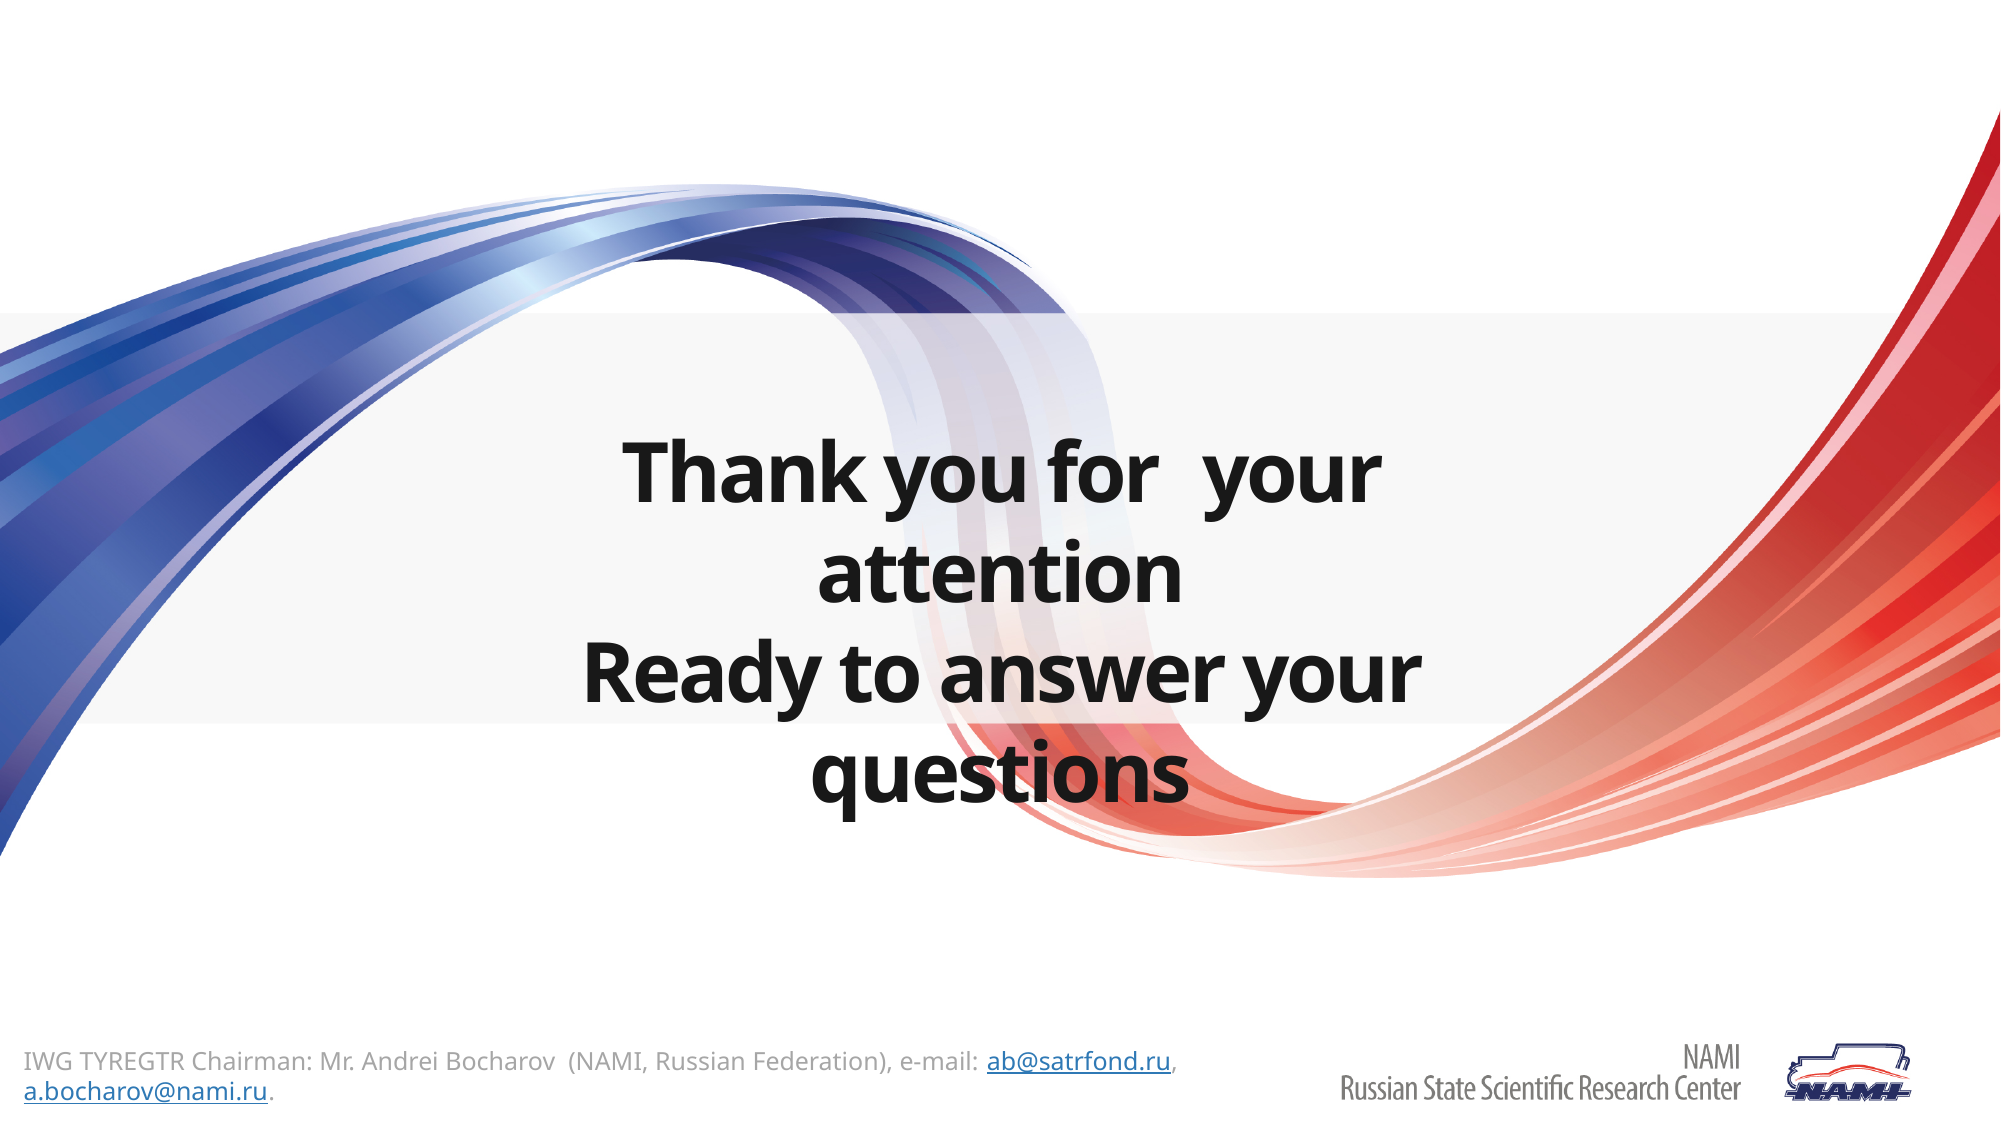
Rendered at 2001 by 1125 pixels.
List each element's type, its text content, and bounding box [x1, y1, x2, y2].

list IWG TYREGTR Chairman: Mr. Andrei Bocharov (NAMI, Russian Federation), e-mail: ab@satrfond.ru, a.bocharov@nami.ru. [8, 1039, 1439, 1115]
picture [0, 0, 2001, 1125]
